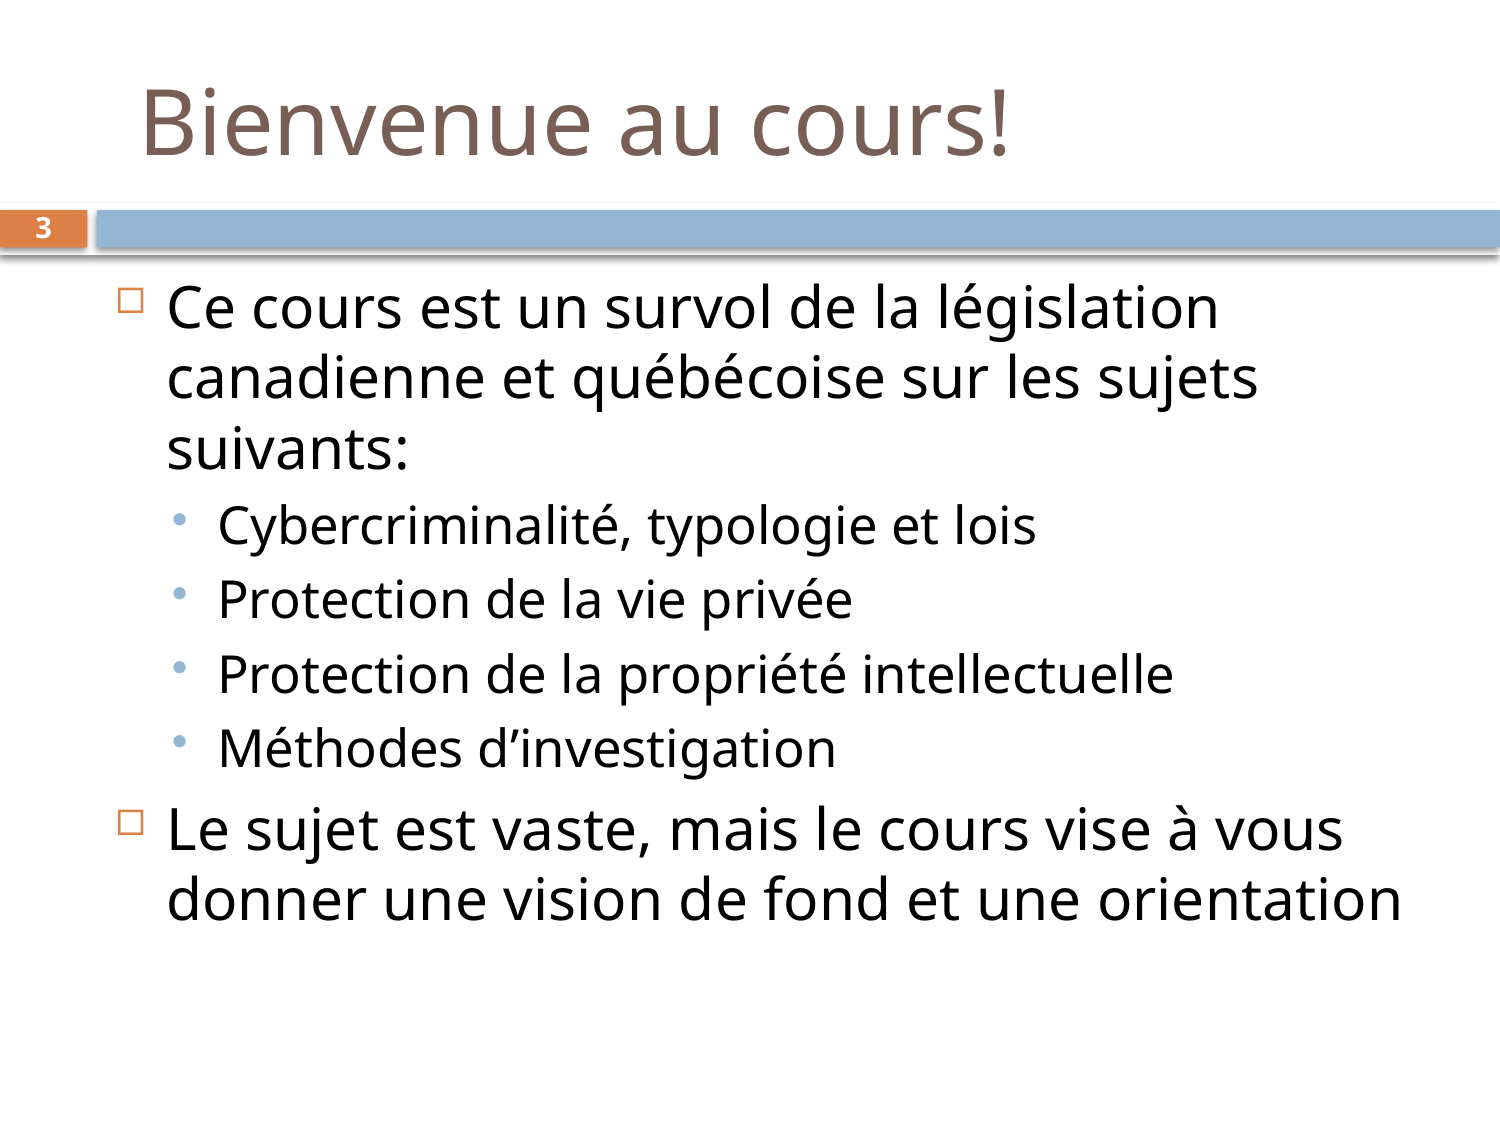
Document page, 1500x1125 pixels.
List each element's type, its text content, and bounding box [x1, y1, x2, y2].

list Ce cours est un survol de la législation canadienne et québécoise sur les sujets suivants: Cybercriminalité, typologie et lois Protection de la vie privée Protection de la propriété intellectuelle Méthodes d’investigation Le sujet est vaste, mais le cours vise à vous donner une vision de fond et une orientation [100, 262, 1438, 1000]
title Bienvenue au cours! [100, 37, 1438, 200]
slide_number 3 [0, 208, 88, 249]
